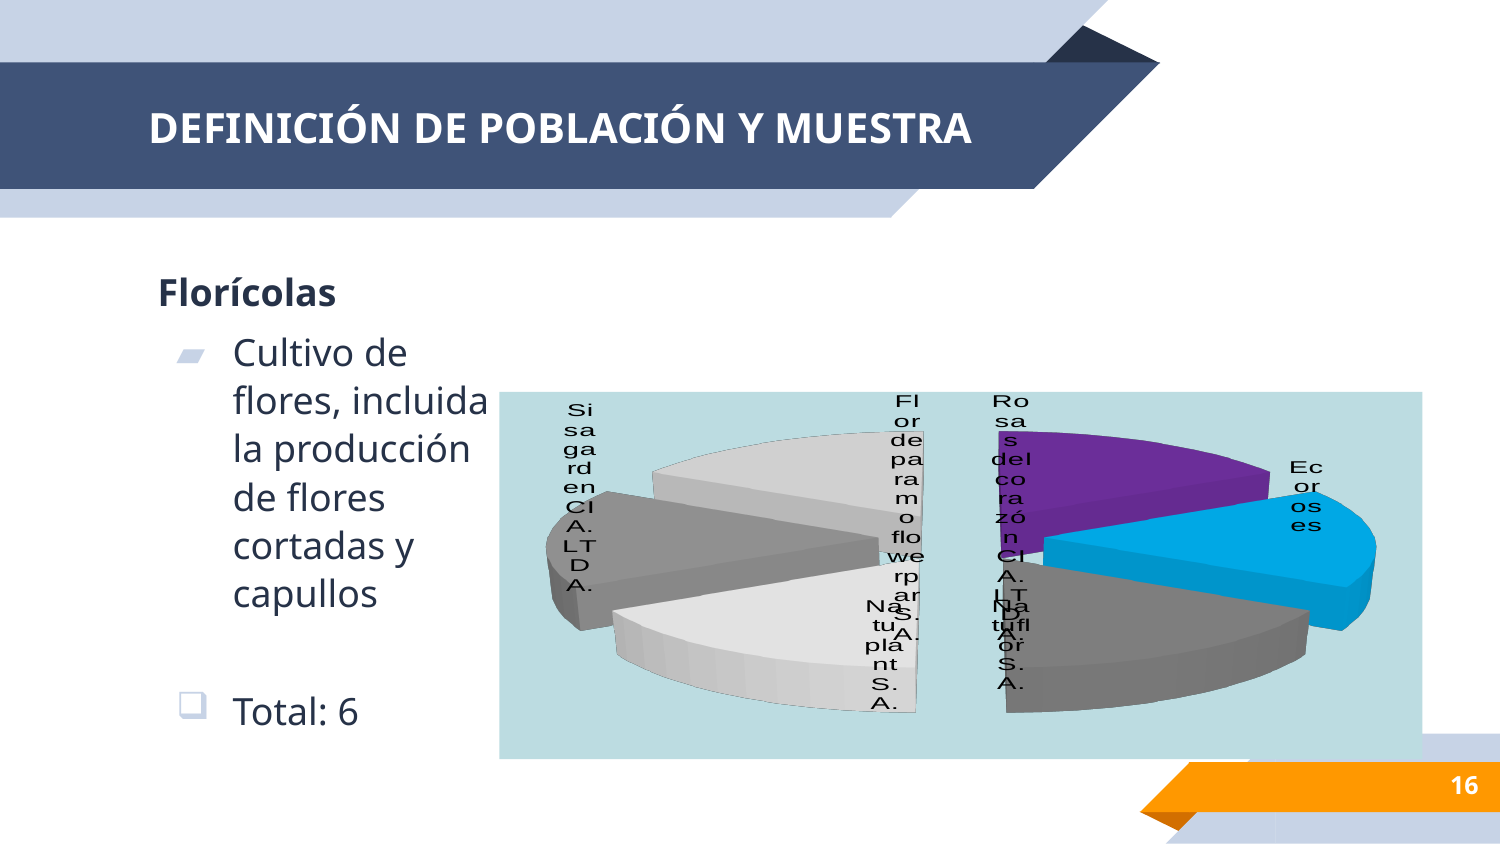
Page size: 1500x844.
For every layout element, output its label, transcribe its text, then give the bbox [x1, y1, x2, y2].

list Florícolas Cultivo de flores, incluida la producción de flores cortadas y capullos Total: 6 [142, 253, 494, 698]
slide_number 16 [1427, 760, 1494, 813]
chart [499, 189, 1423, 813]
title DEFINICIÓN DE POBLACIÓN Y MUESTRA [133, 64, 997, 190]
